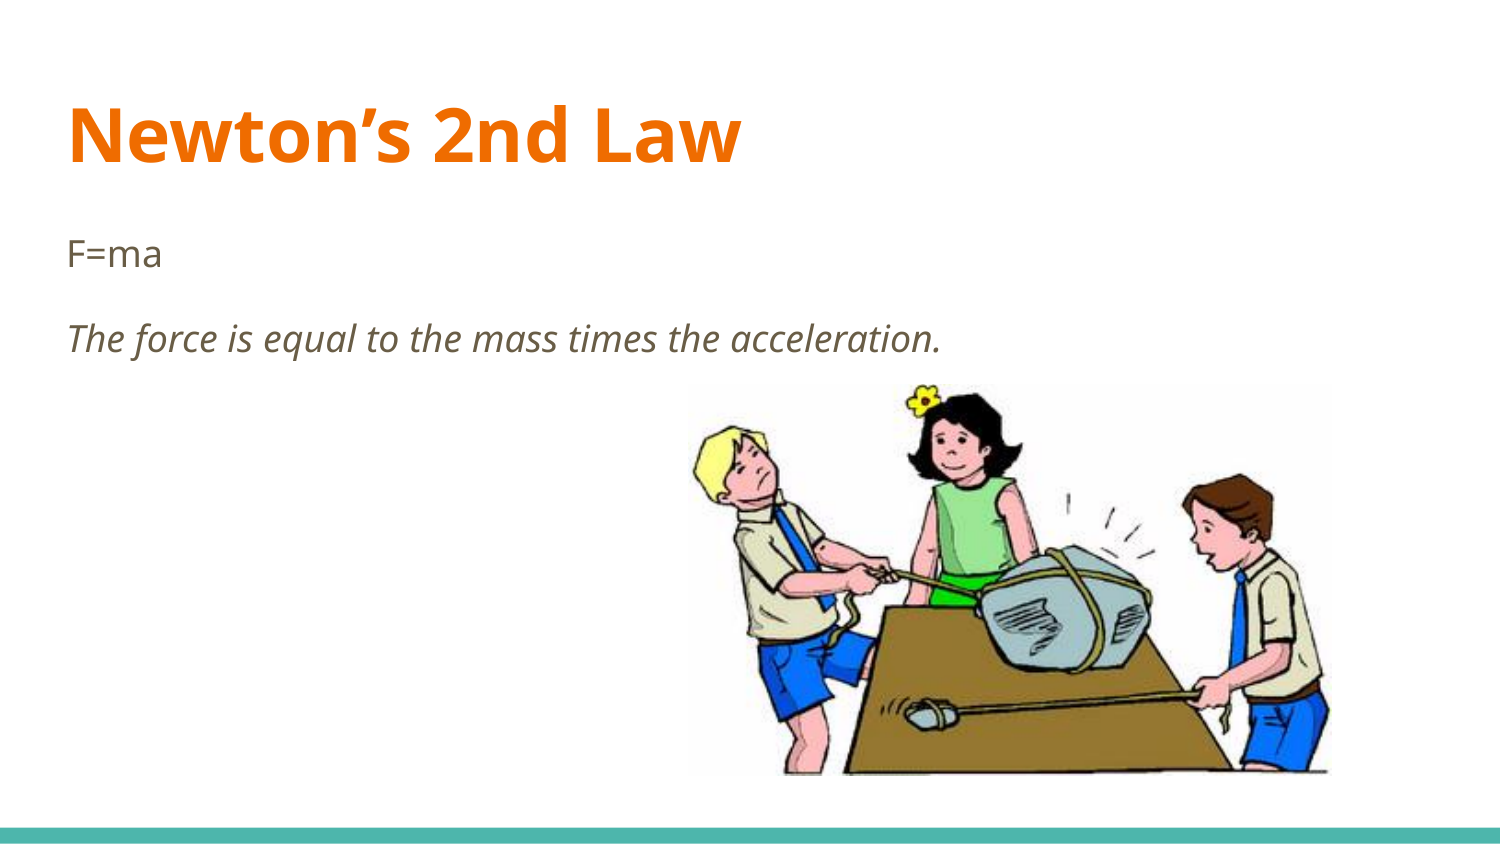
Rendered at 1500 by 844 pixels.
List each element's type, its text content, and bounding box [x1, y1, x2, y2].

picture [688, 384, 1332, 777]
title Newton’s 2nd Law [51, 72, 1449, 189]
list F=ma The force is equal to the mass times the acceleration. [51, 207, 1449, 750]
